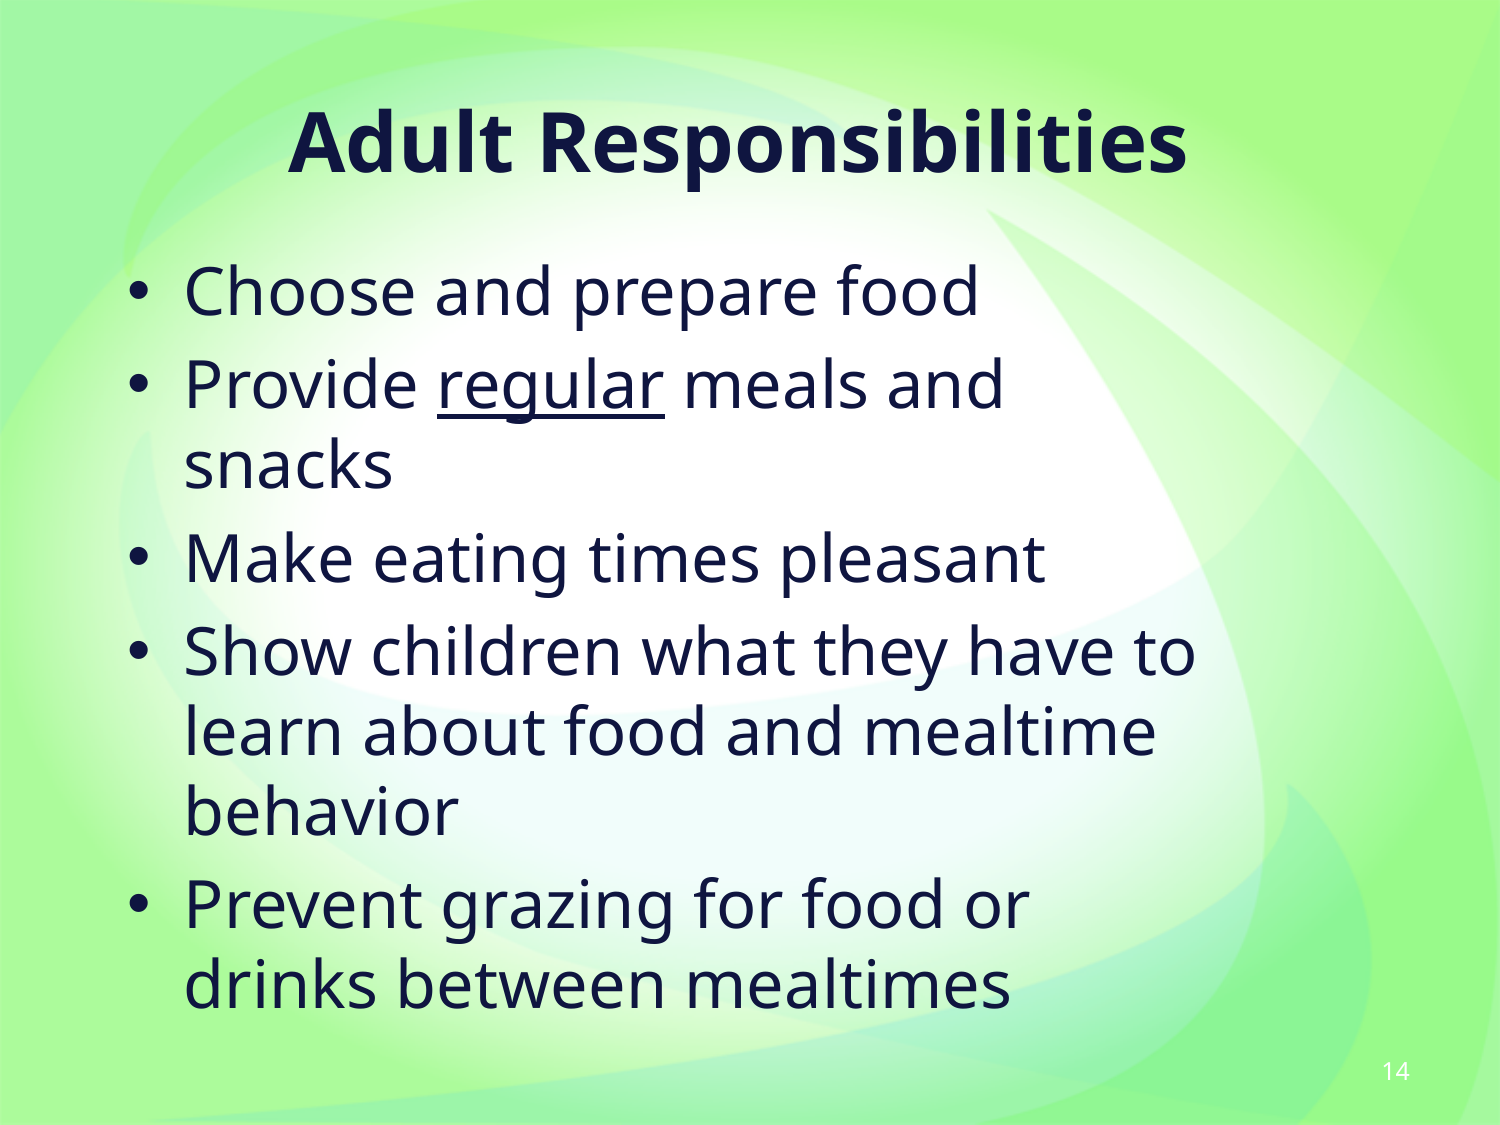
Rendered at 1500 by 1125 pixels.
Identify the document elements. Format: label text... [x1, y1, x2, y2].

list Choose and prepare food Provide regular meals and snacks Make eating times pleasant Show children what they have to learn about food and mealtime behavior Prevent grazing for food or drinks between mealtimes [112, 241, 1226, 985]
title Adult Responsibilities [74, 44, 1426, 233]
slide_number 14 [1074, 1042, 1425, 1103]
